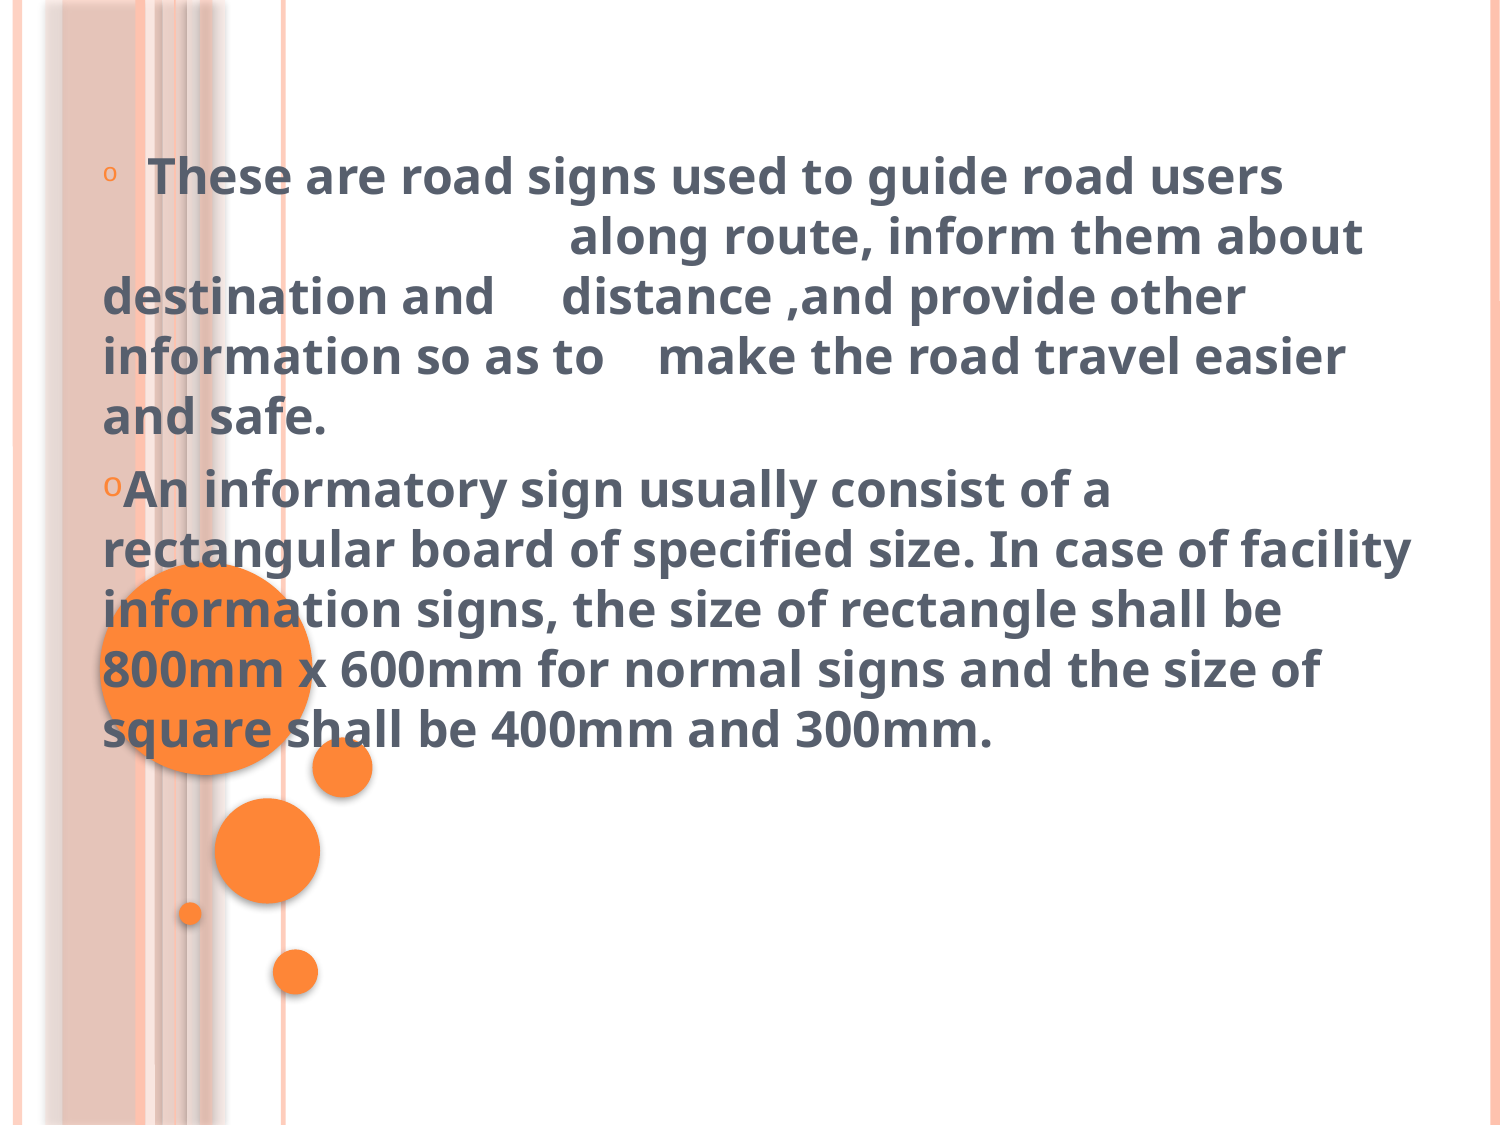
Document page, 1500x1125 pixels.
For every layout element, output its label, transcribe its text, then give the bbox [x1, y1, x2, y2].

subtitle These are road signs used to guide road users along route, inform them about destination and distance ,and provide other information so as to make the road travel easier and safe. An informatory sign usually consist of a rectangular board of specified size. In case of facility information signs, the size of rectangle shall be 800mm x 600mm for normal signs and the size of square shall be 400mm and 300mm. [87, 137, 1436, 970]
